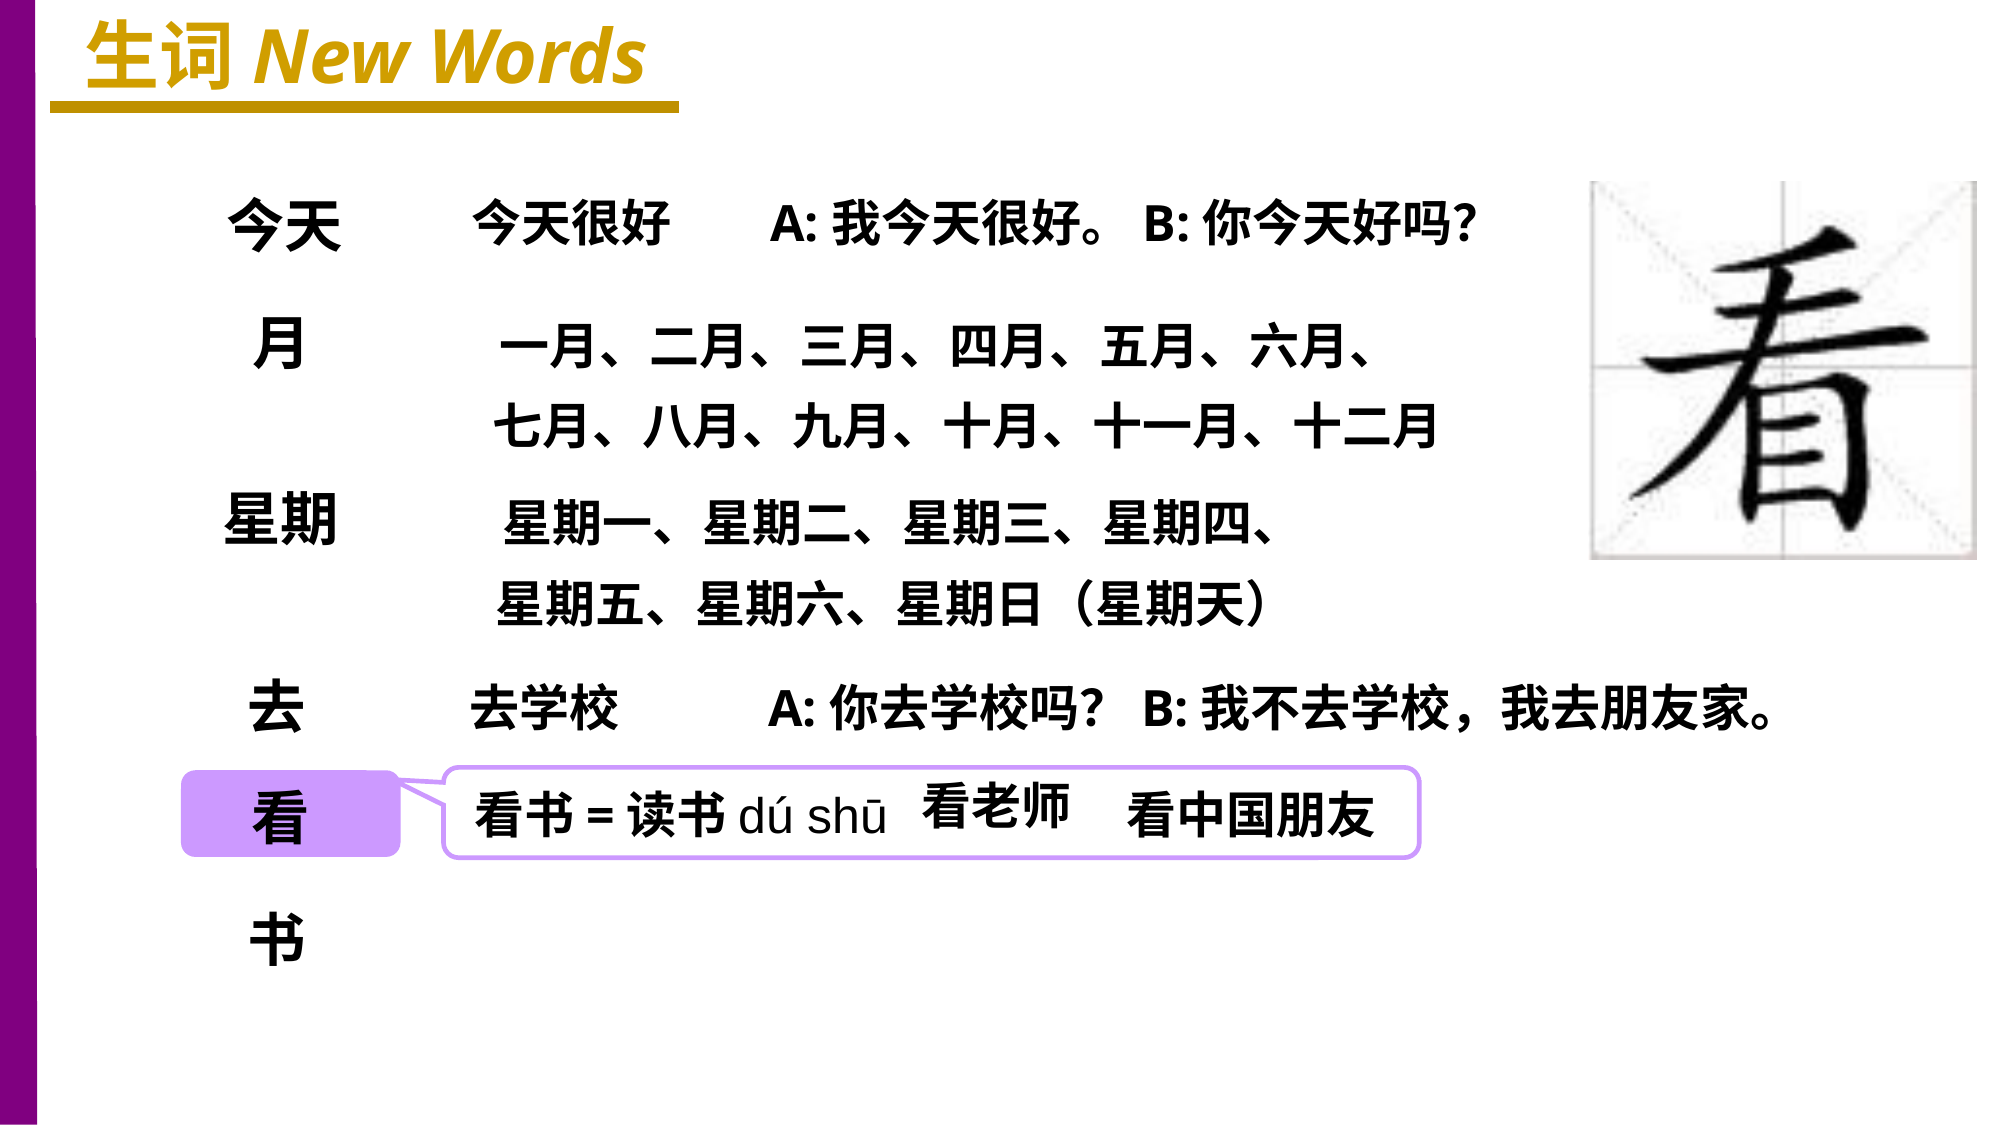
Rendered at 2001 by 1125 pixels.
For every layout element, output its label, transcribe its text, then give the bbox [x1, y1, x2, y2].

text_box 看中国朋友 [1111, 775, 1891, 851]
picture [1588, 181, 1977, 560]
text_box 星期五、星期六、星期日（星期天） [480, 565, 1629, 641]
text_box 看老师 [906, 767, 1420, 843]
text_box 今天很好 [456, 183, 687, 259]
text_box 看 [236, 773, 325, 860]
text_box 星期一、星期二、星期三、星期四、 [487, 484, 1318, 560]
text_box 星期 [207, 474, 355, 560]
text_box 七月、八月、九月、十月、十一月、十二月 [477, 387, 1588, 463]
text_box 看书=读书dú shū [459, 775, 949, 911]
text_box [401, 767, 906, 858]
text_box 今天 [210, 181, 359, 268]
text_box 去 [233, 662, 322, 748]
text_box A:你去学校吗？B:我不去学校，我去朋友家。 [753, 669, 1931, 744]
text_box 月 [207, 298, 357, 385]
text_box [50, 1, 680, 108]
text_box 一月、二月、三月、四月、五月、六月、 [484, 306, 1415, 382]
text_box [180, 770, 401, 857]
text_box [949, 843, 1417, 858]
text_box A:我今天很好。B:你今天好吗？ [755, 183, 1574, 259]
text_box 去学校 [454, 669, 635, 744]
text_box 书 [233, 895, 321, 981]
